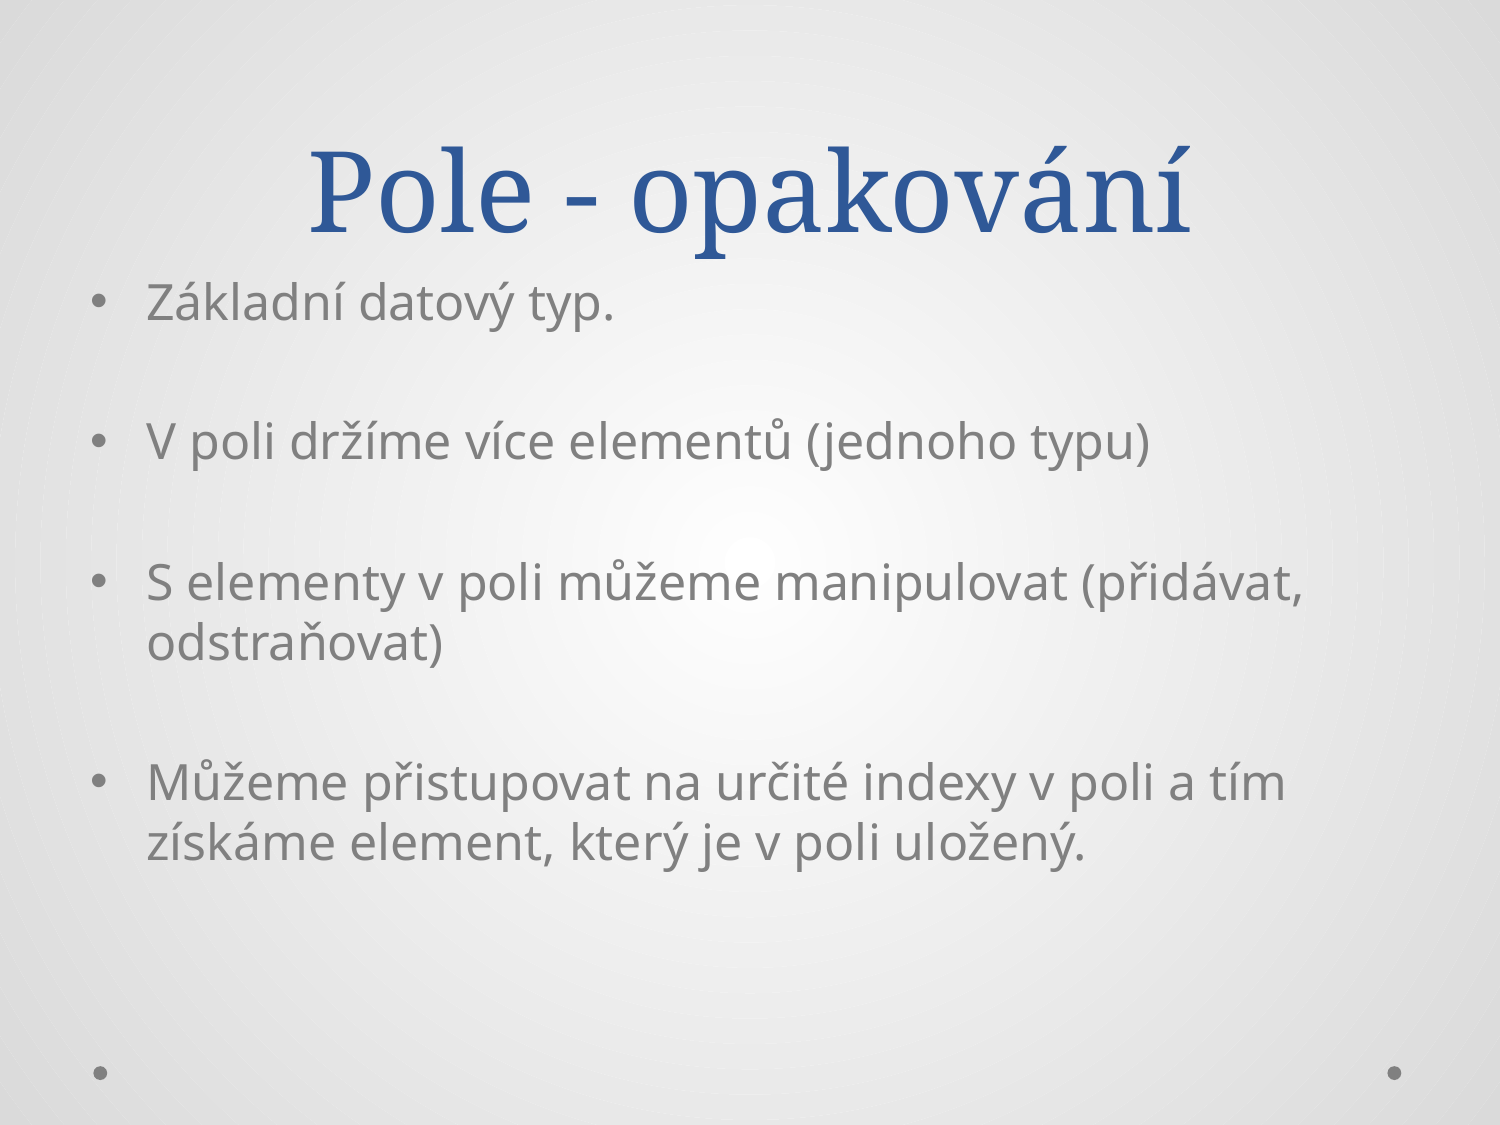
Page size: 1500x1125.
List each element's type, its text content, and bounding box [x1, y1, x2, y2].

title Pole - opakování [75, 0, 1425, 262]
list Základní datový typ. V poli držíme více elementů (jednoho typu) S elementy v poli můžeme manipulovat (přidávat, odstraňovat) Můžeme přistupovat na určité indexy v poli a tím získáme element, který je v poli uložený. [75, 262, 1425, 1005]
